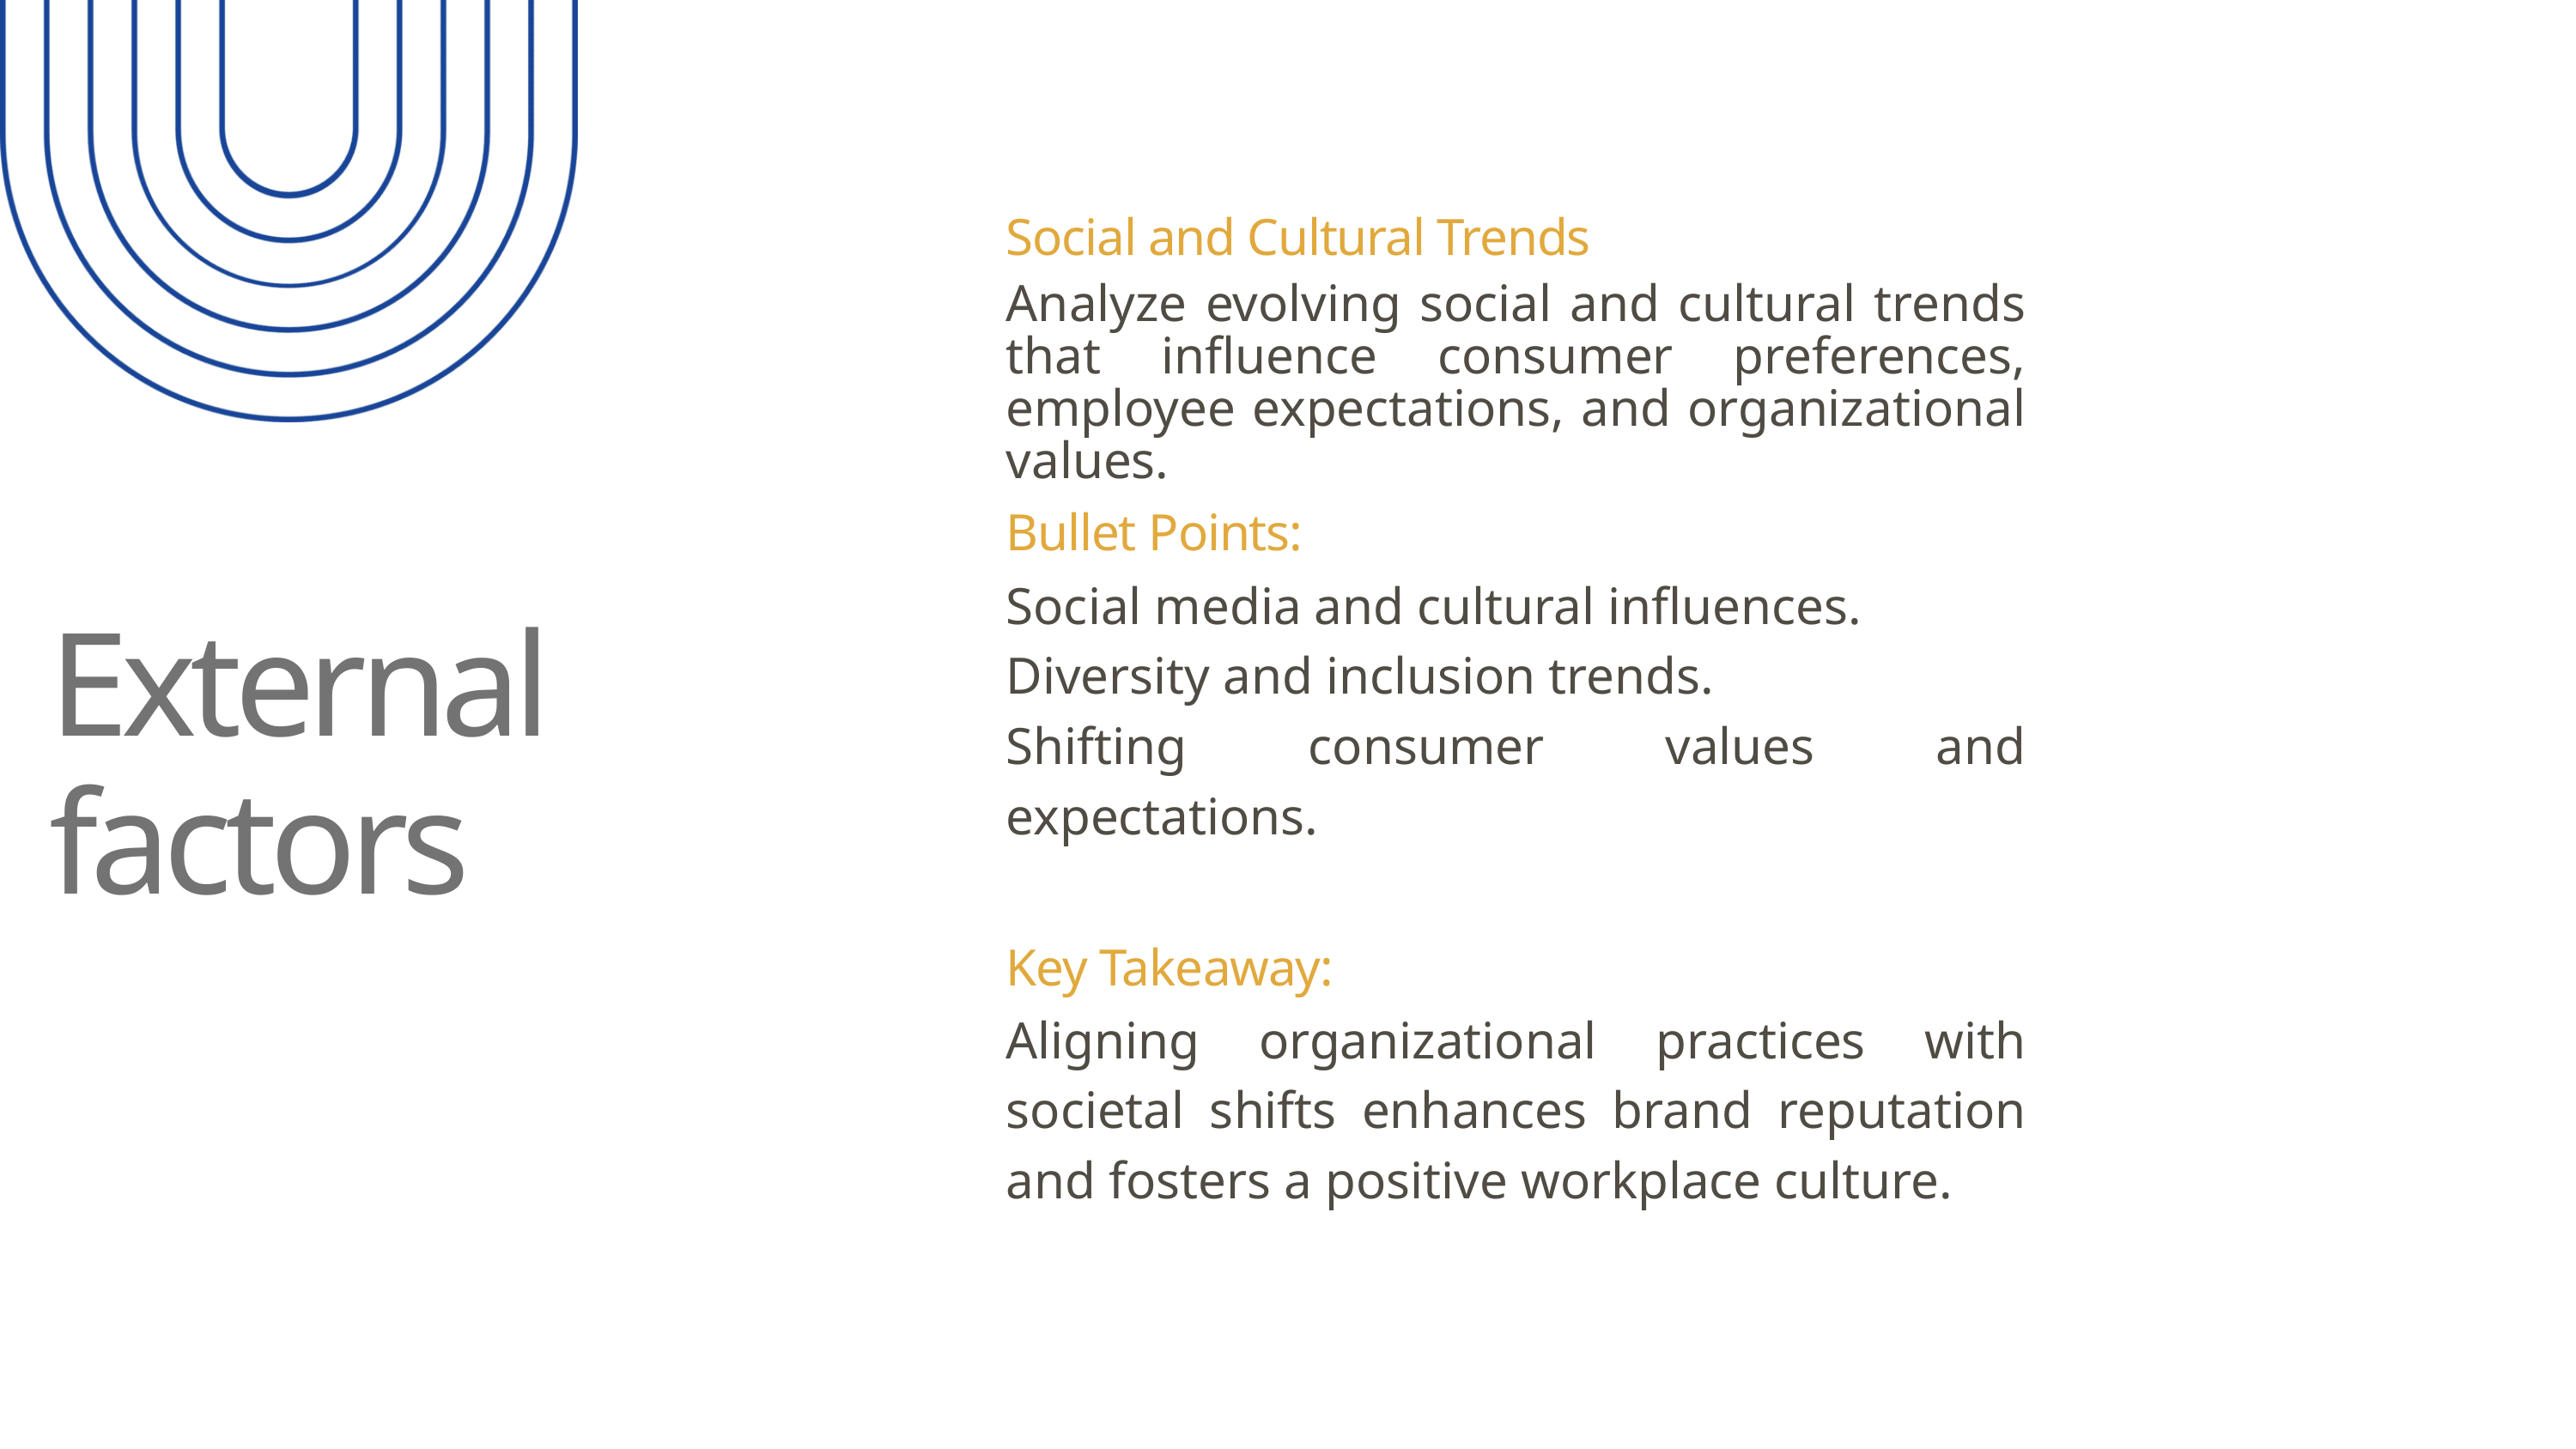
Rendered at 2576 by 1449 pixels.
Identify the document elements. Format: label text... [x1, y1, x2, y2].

text_box External factors [49, 607, 871, 923]
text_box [1005, 931, 2026, 1204]
text_box [0, 0, 579, 422]
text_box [1005, 201, 2026, 492]
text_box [1005, 496, 2026, 840]
